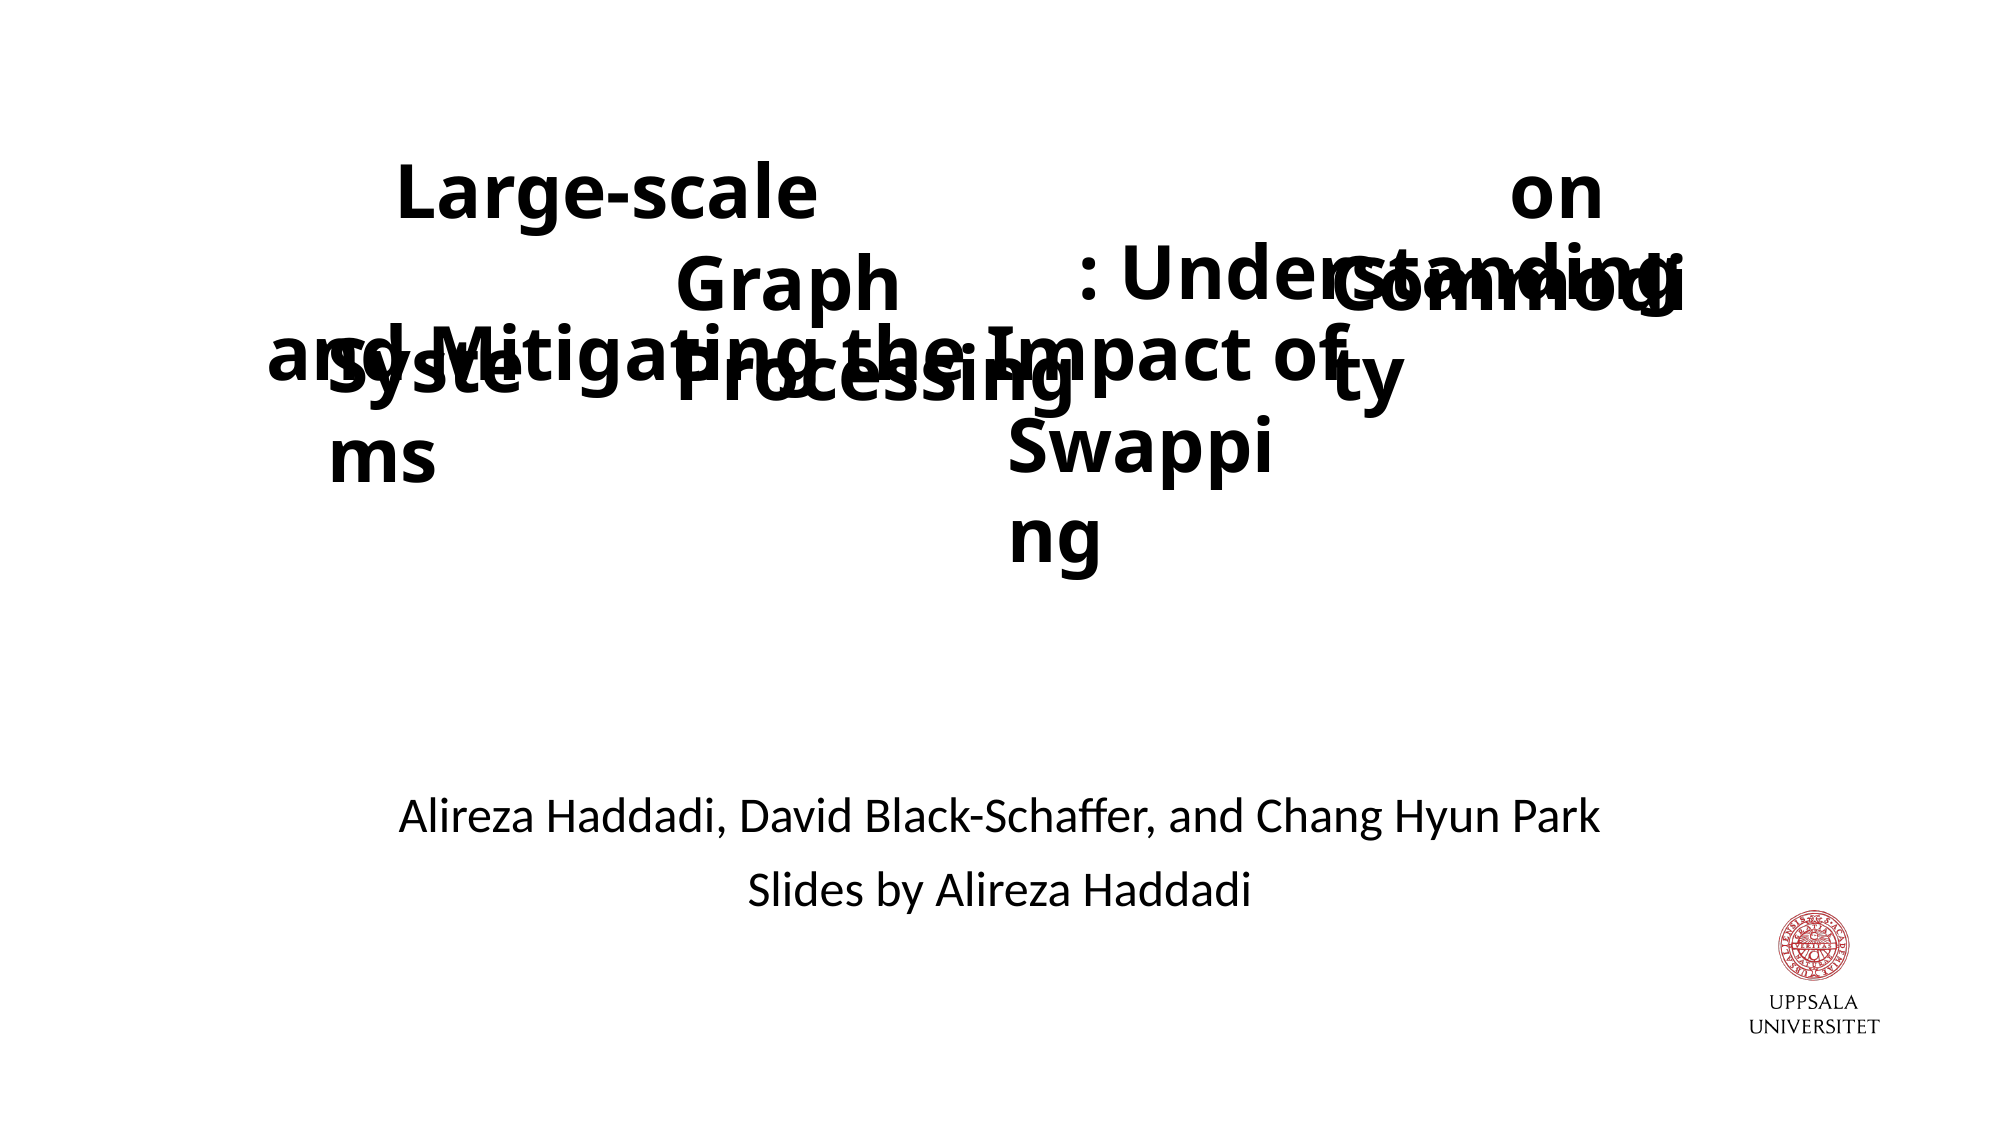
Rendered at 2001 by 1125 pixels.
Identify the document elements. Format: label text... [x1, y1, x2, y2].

text_box Systems [312, 309, 598, 505]
title Large-scale Graph Processing on Commodity Systems: Understanding and Mitigating the Impact of Swapping [249, 184, 1750, 576]
subtitle Alireza Haddadi, David Black-Schaffer, and Chang Hyun Park Slides by Alireza Haddadi [249, 781, 1750, 1040]
picture [1454, 630, 2001, 1125]
text_box Graph Processing [659, 228, 1235, 423]
text_box Swapping [992, 389, 1327, 585]
text_box Commodity [1315, 228, 1713, 423]
